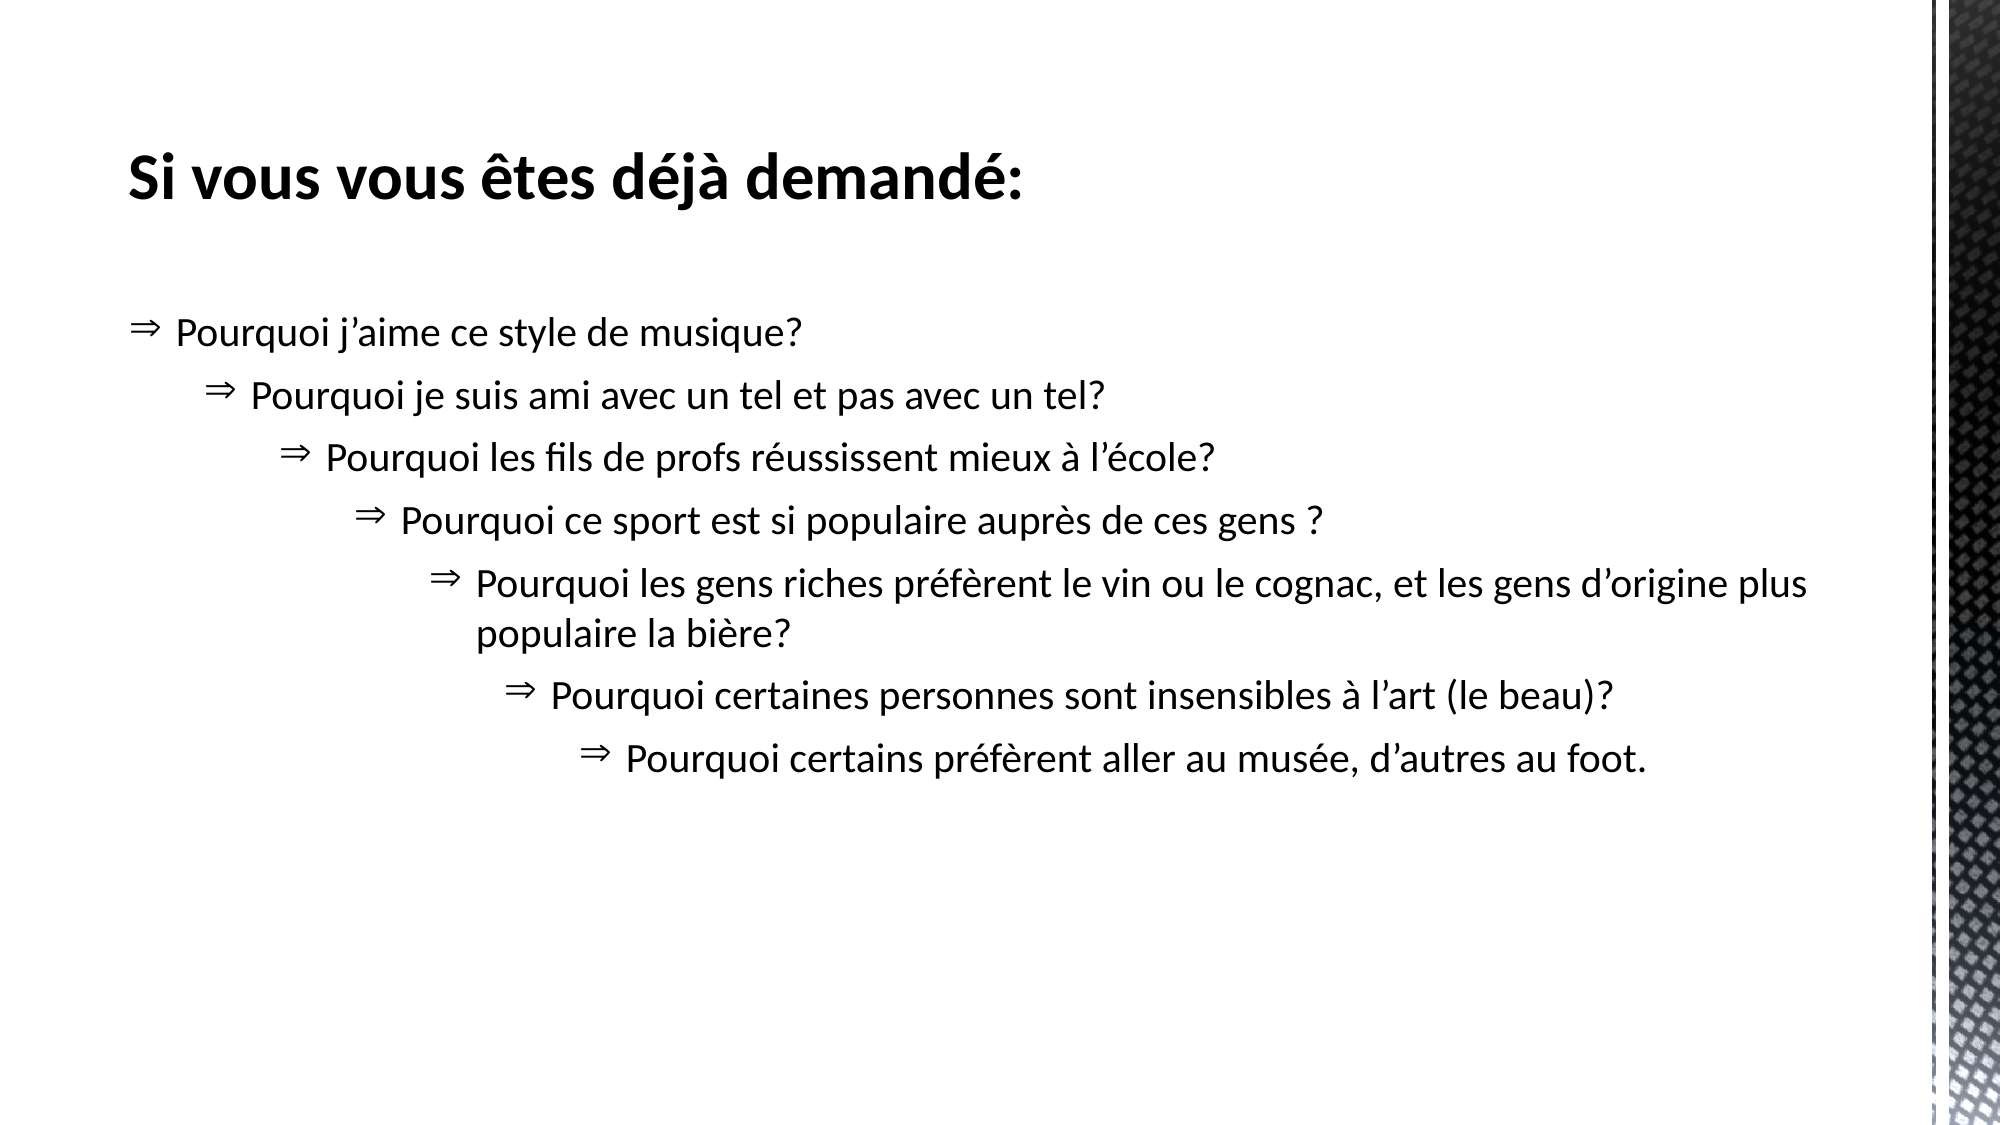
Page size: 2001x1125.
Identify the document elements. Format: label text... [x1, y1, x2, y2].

picture [1929, 0, 2000, 1125]
text_box Si vous vous êtes déjà demandé: Pourquoi j’aime ce style de musique? Pourquoi je suis ami avec un tel et pas avec un tel? Pourquoi les fils de profs réussissent mieux à l’école? Pourquoi ce sport est si populaire auprès de ces gens ? Pourquoi les gens riches préfèrent le vin ou le cognac, et les gens d’origine plus populaire la bière? Pourquoi certaines personnes sont insensibles à l’art (le beau)? Pourquoi certains préfèrent aller au musée, d’autres au foot. [114, 125, 1839, 788]
